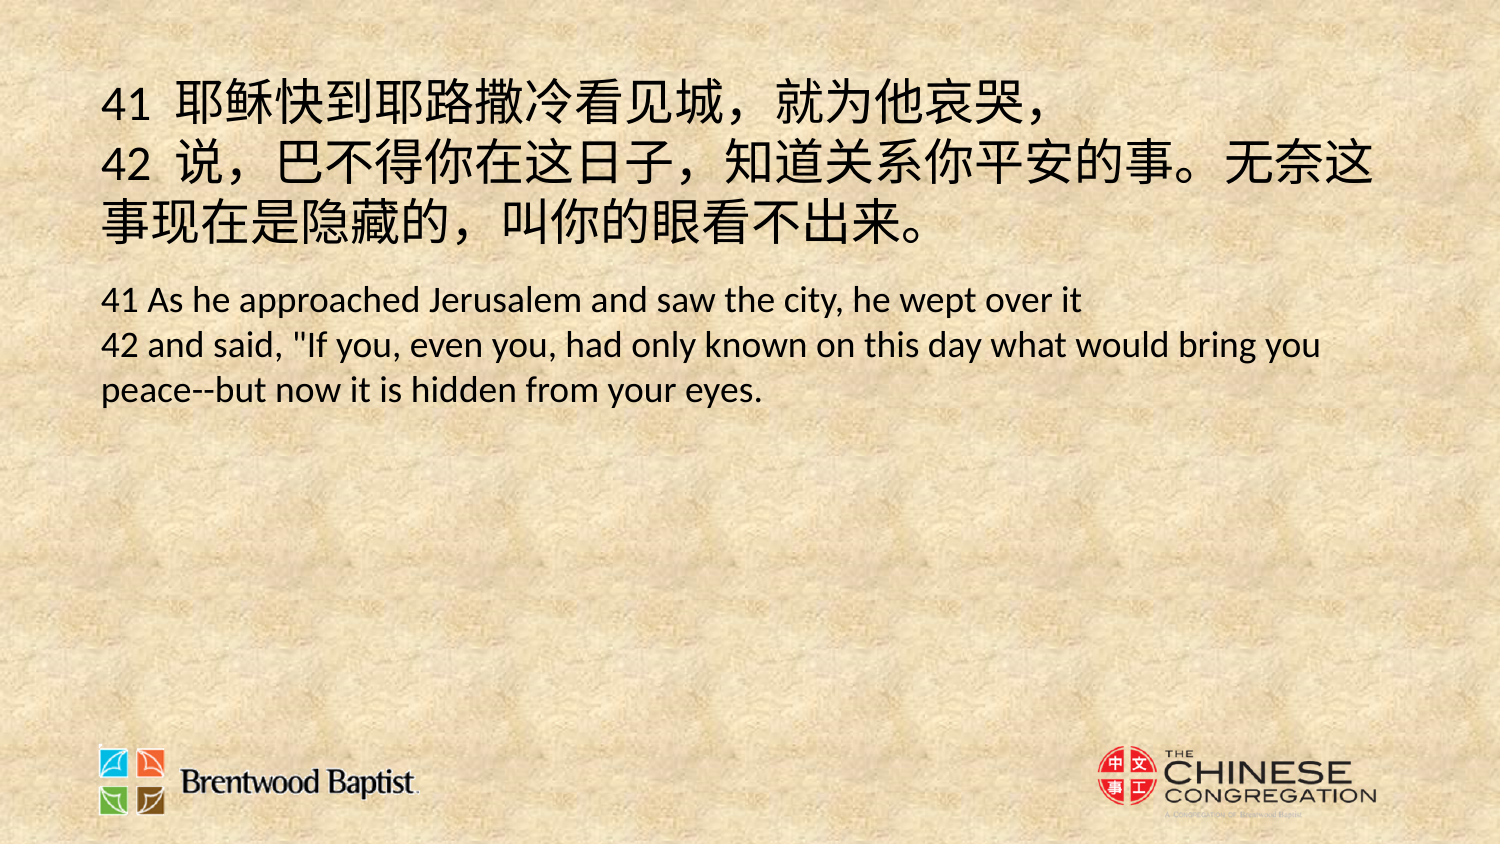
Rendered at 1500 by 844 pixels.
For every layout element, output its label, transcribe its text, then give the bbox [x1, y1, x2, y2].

text_box 41 耶稣快到耶路撒冷看见城，就为他哀哭， 42 说，巴不得你在这日子，知道关系你平安的事。无奈这事现在是隐藏的，叫你的眼看不出来。 41 As he approached Jerusalem and saw the city, he wept over it 42 and said, "If you, even you, had only known on this day what would bring you peace--but now it is hidden from your eyes. [85, 62, 1407, 463]
picture [0, 0, 1500, 844]
